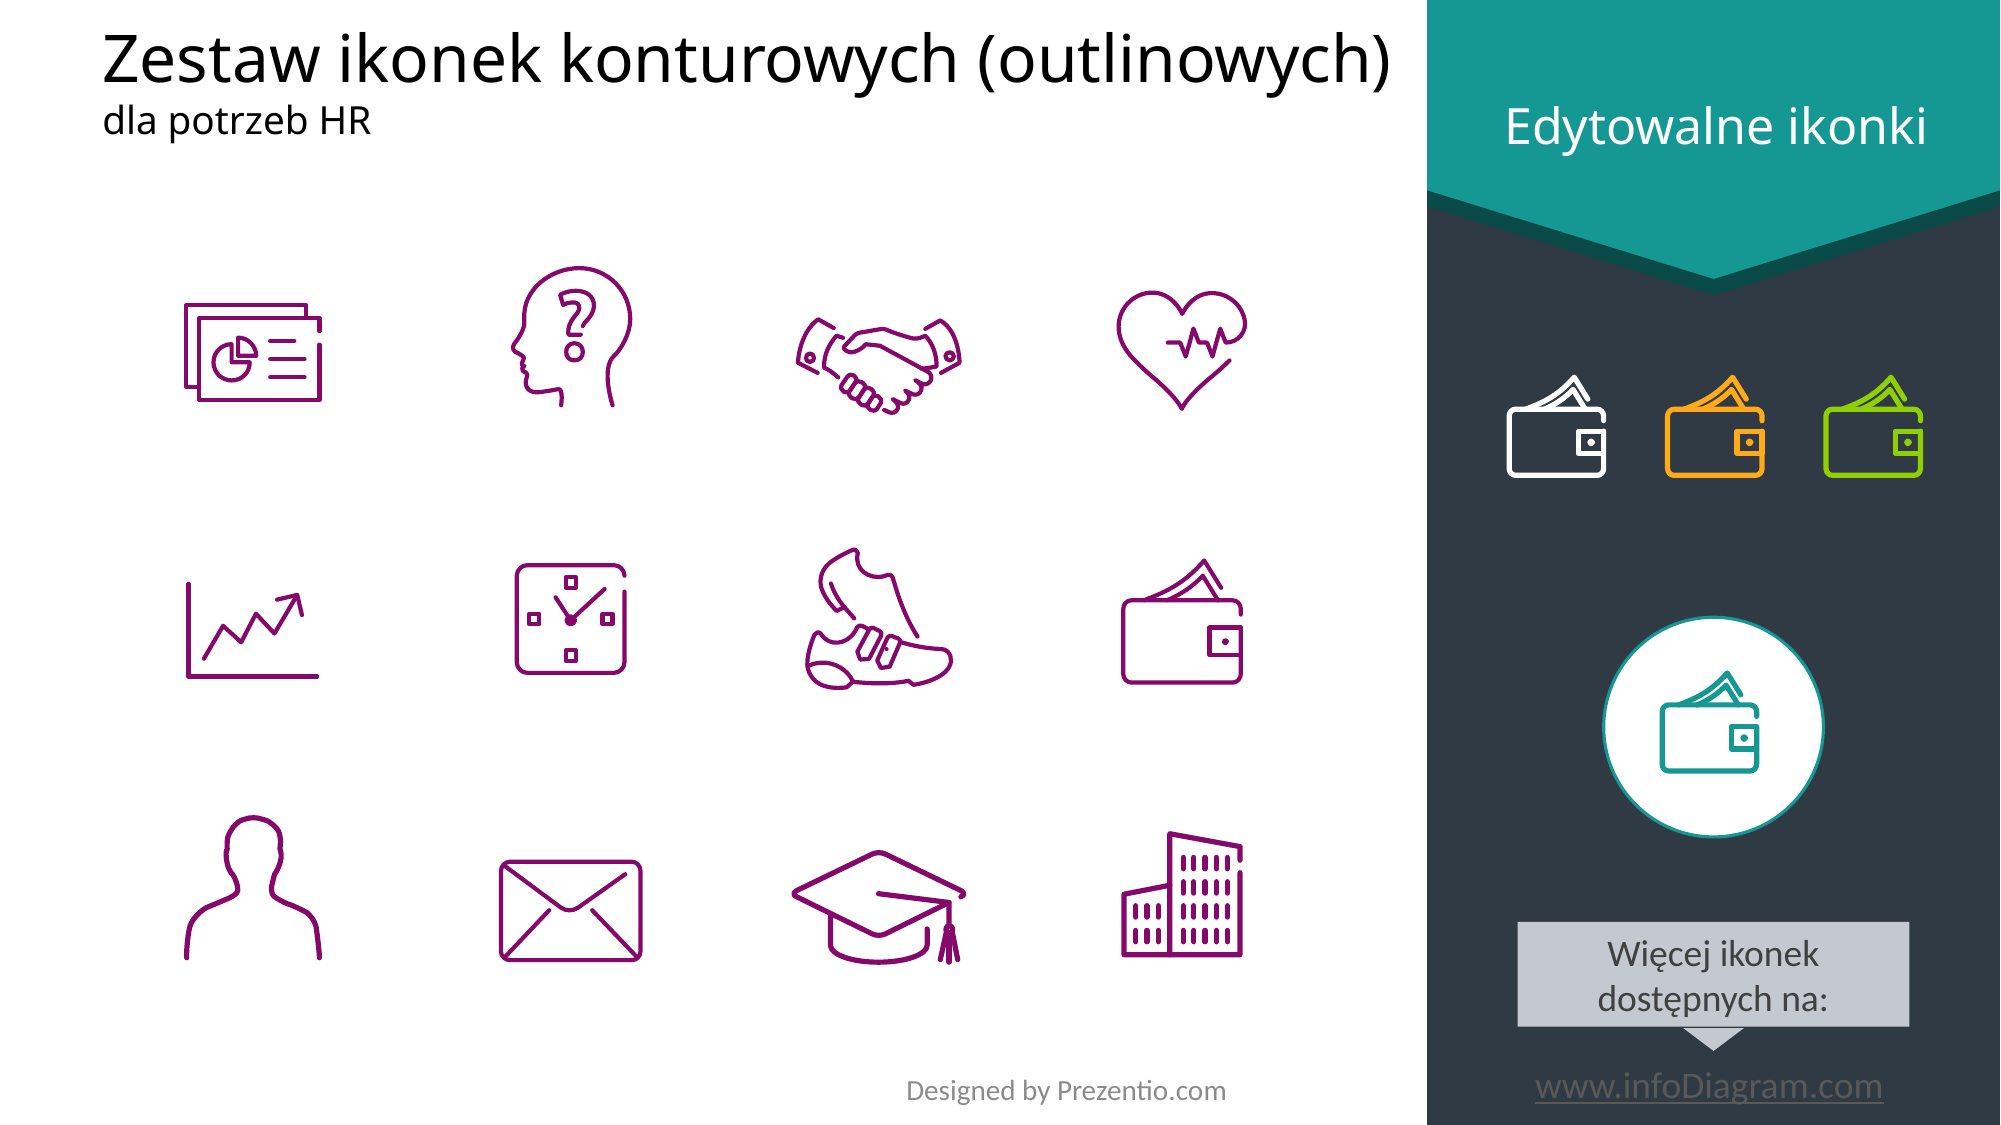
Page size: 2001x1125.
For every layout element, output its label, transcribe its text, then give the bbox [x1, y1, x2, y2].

text_box [1124, 833, 1241, 955]
text_box [807, 625, 951, 688]
text_box [512, 268, 631, 406]
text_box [1427, 0, 2000, 1125]
text_box [1123, 560, 1241, 683]
text_box [516, 565, 625, 673]
text_box [793, 852, 964, 963]
text_box [186, 305, 320, 401]
text_box [188, 583, 318, 677]
text_box [186, 817, 320, 958]
text_box [500, 861, 641, 961]
text_box [797, 319, 960, 413]
footer Designed by Prezentio.com [551, 1057, 1427, 1120]
title Zestaw ikonek konturowych (outlinowych) dla potrzeb HR [102, 0, 1427, 160]
text_box [1118, 292, 1246, 409]
text_box [820, 549, 918, 637]
